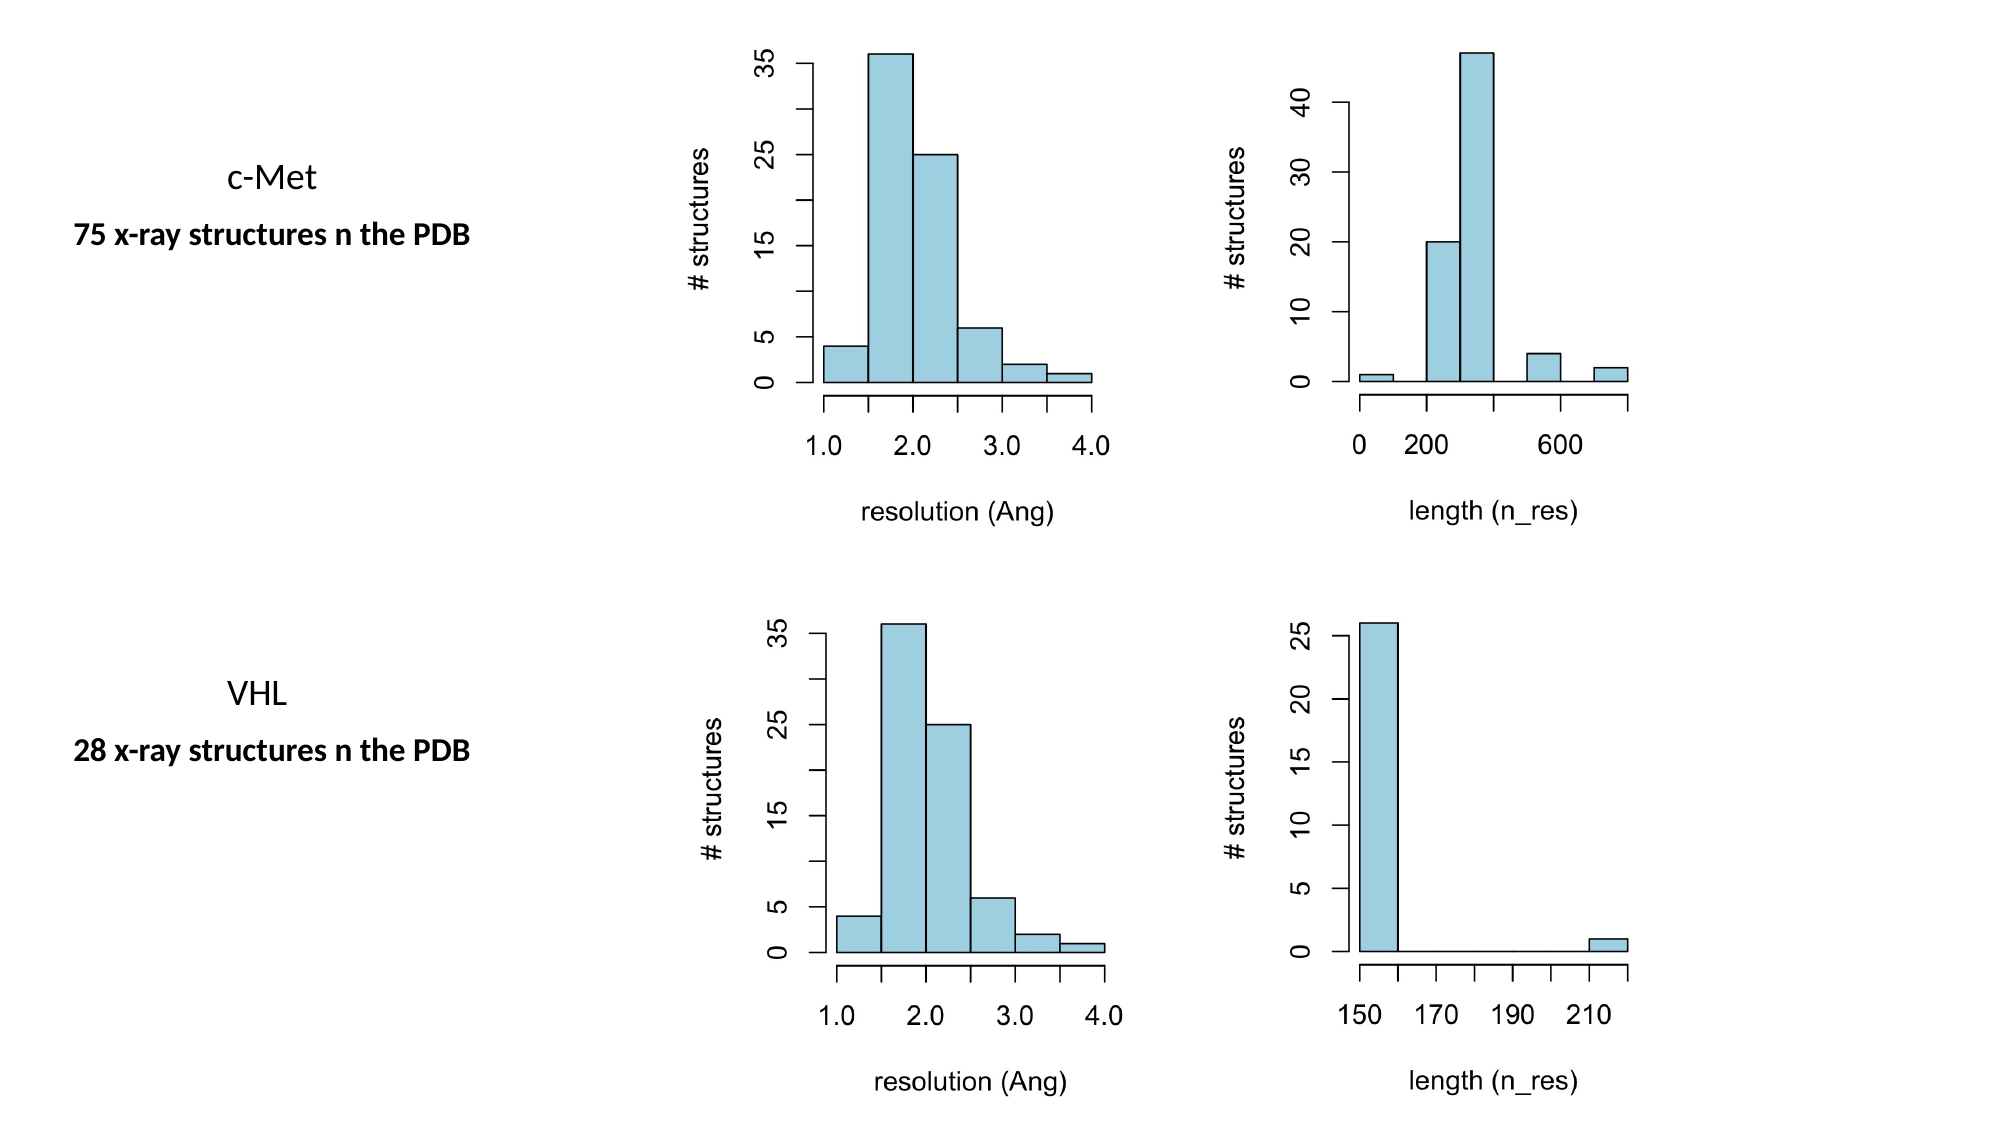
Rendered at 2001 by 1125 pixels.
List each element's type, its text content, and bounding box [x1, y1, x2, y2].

picture [691, 616, 1132, 1103]
picture [678, 39, 1119, 535]
text_box 75 x-ray structures n the PDB [58, 204, 487, 260]
text_box c-Met [212, 144, 333, 204]
picture [1214, 40, 1636, 533]
text_box VHL [212, 660, 303, 720]
text_box 28 x-ray structures n the PDB [58, 720, 487, 776]
picture [1214, 583, 1642, 1101]
